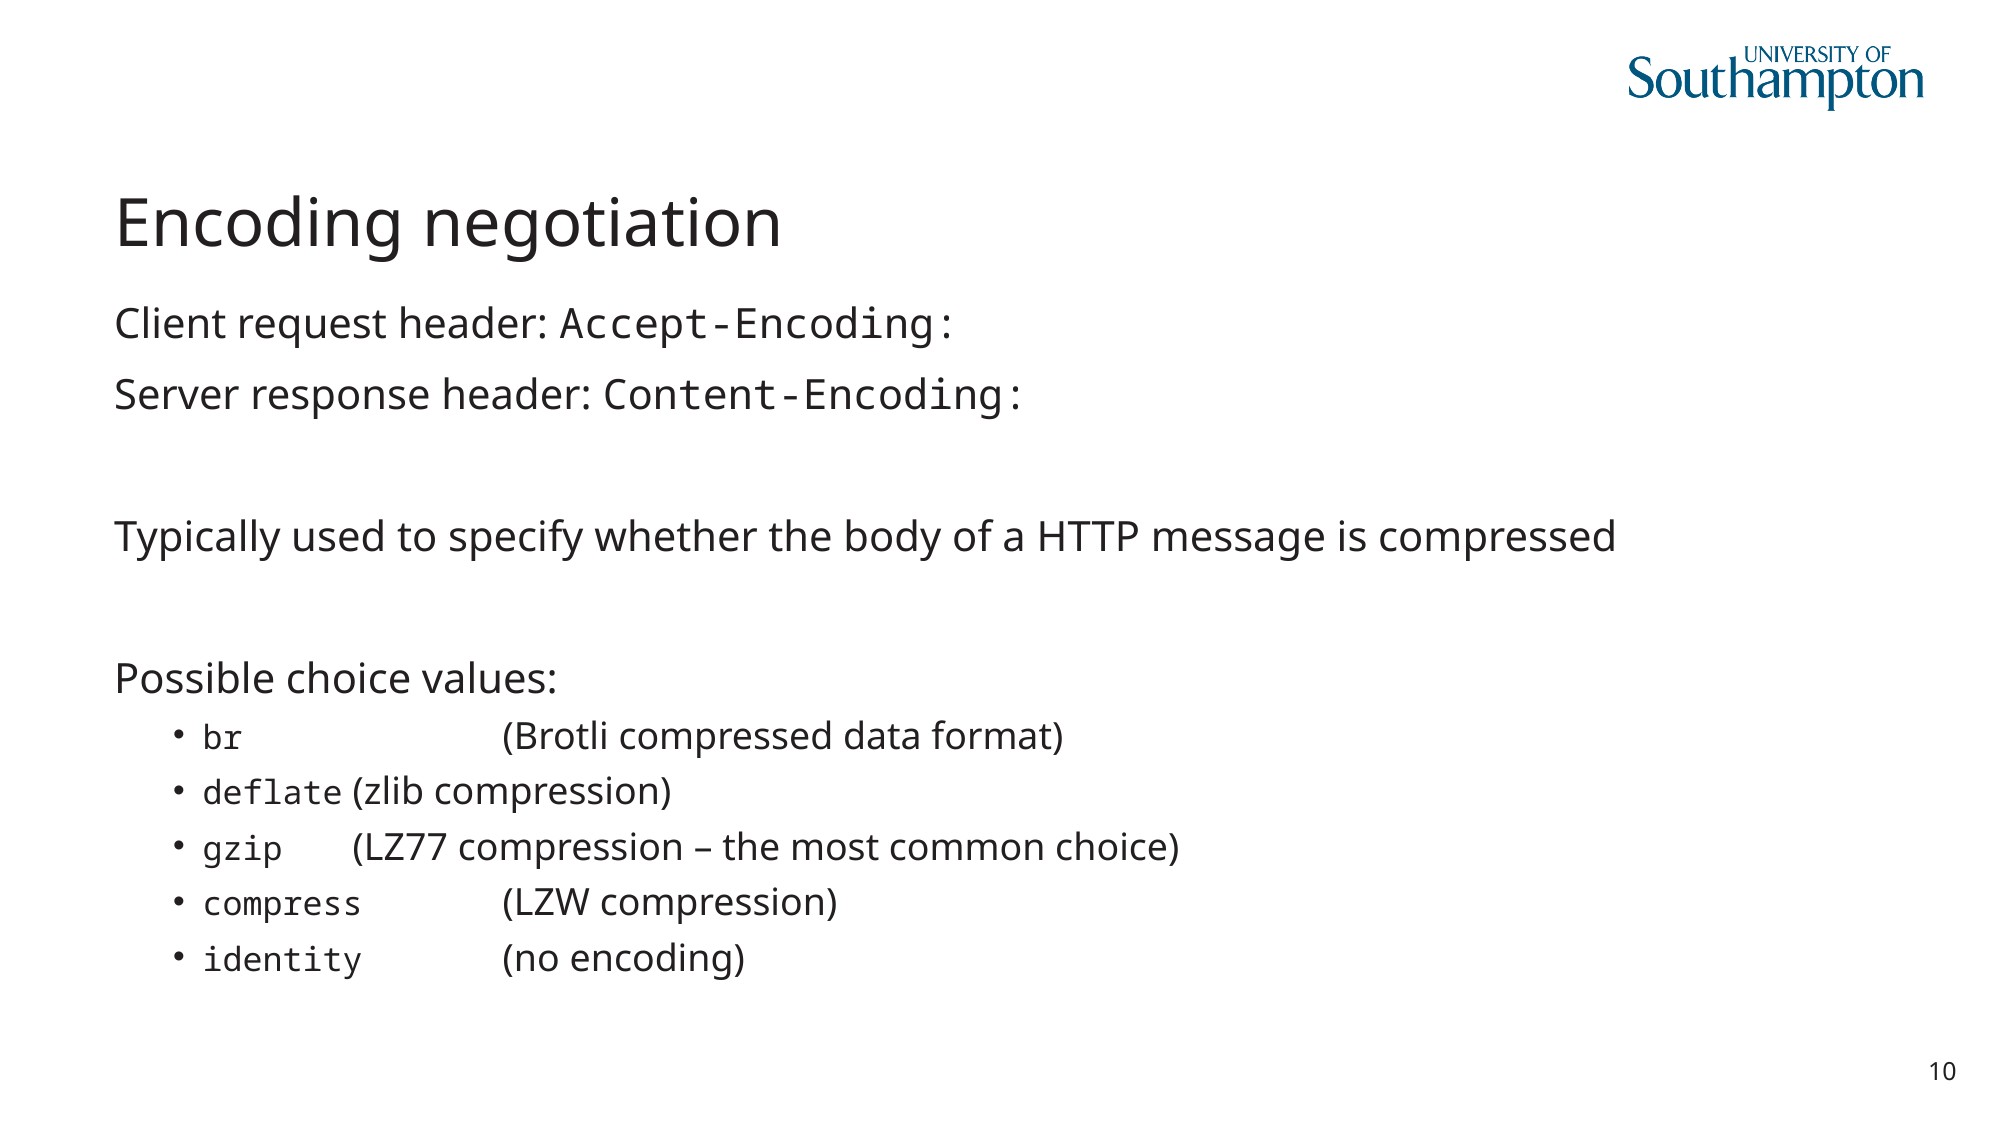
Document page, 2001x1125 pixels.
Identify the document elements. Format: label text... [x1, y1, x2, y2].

picture [1629, 71, 1648, 95]
list Client request header: Accept-Encoding: Server response header: Content-Encoding: Typically used to specify whether the body of a HTTP message is compressed Possible choice values: br (Brotli compressed data format) deflate (zlib compression) gzip (LZ77 compression – the most common choice) compress (LZW compression) identity (no encoding) [102, 290, 1898, 1024]
title Encoding negotiation [102, 113, 1898, 268]
picture [1629, 46, 1924, 111]
picture [1869, 48, 1877, 60]
